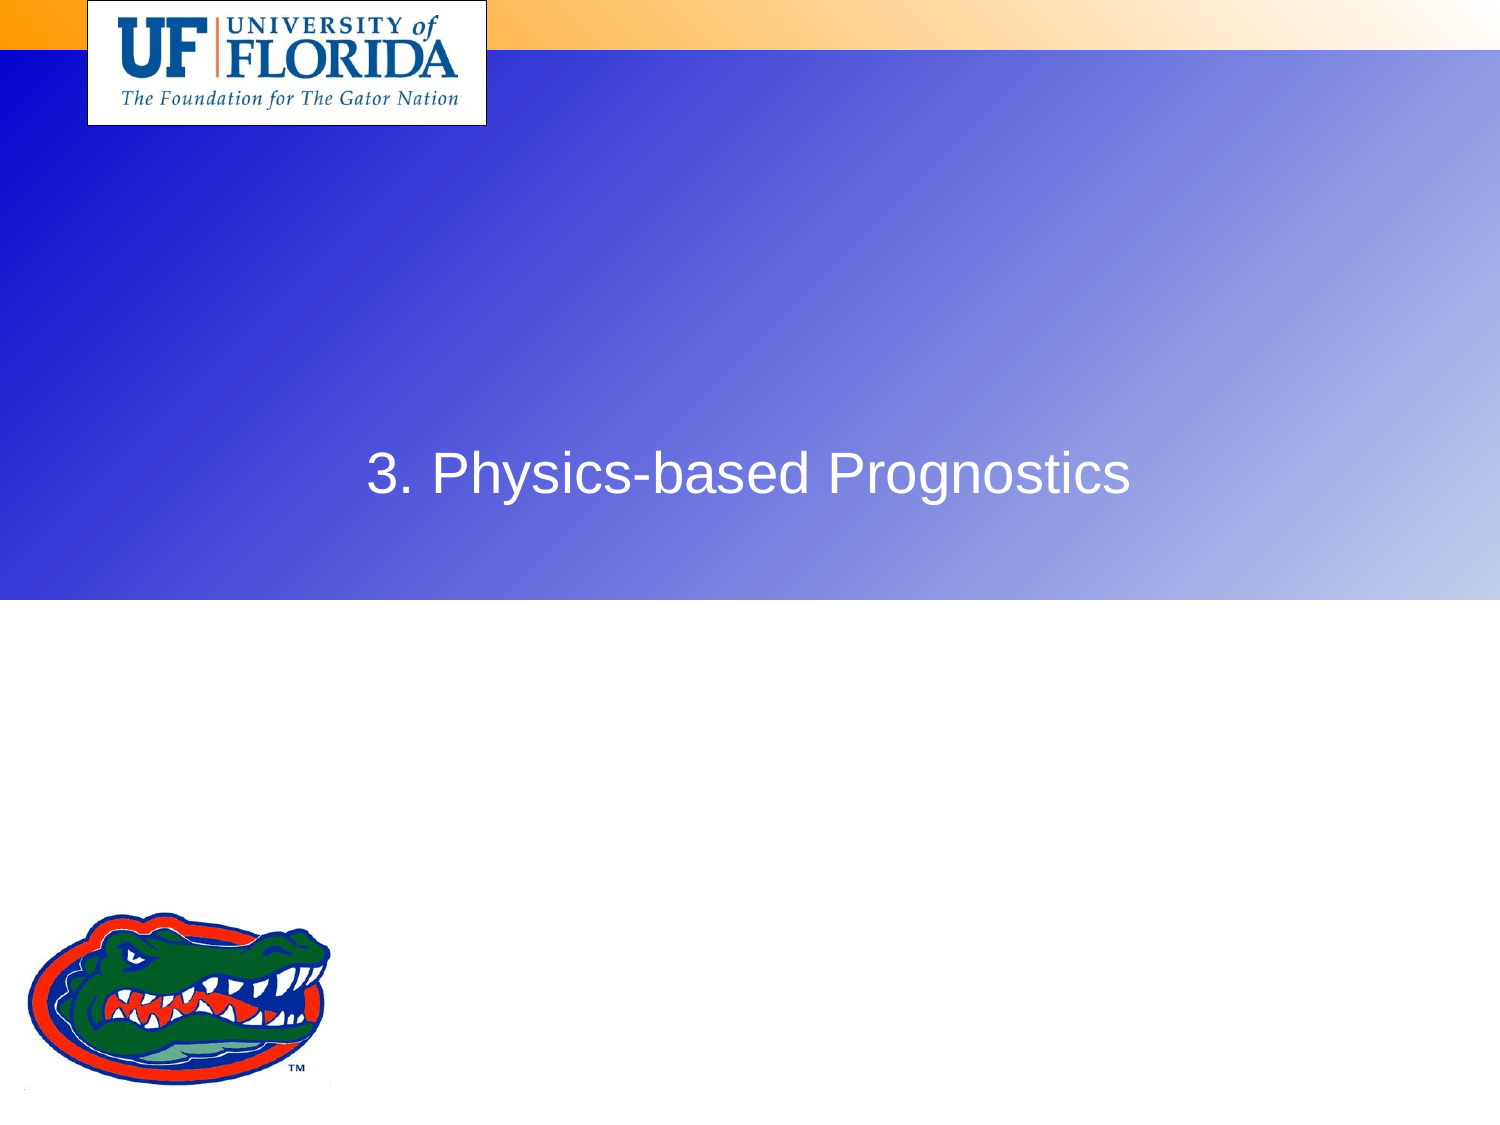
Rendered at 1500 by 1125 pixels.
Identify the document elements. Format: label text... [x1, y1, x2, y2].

picture [118, 15, 458, 110]
title 3. Physics-based Prognostics [112, 349, 1388, 591]
picture [24, 902, 338, 1090]
